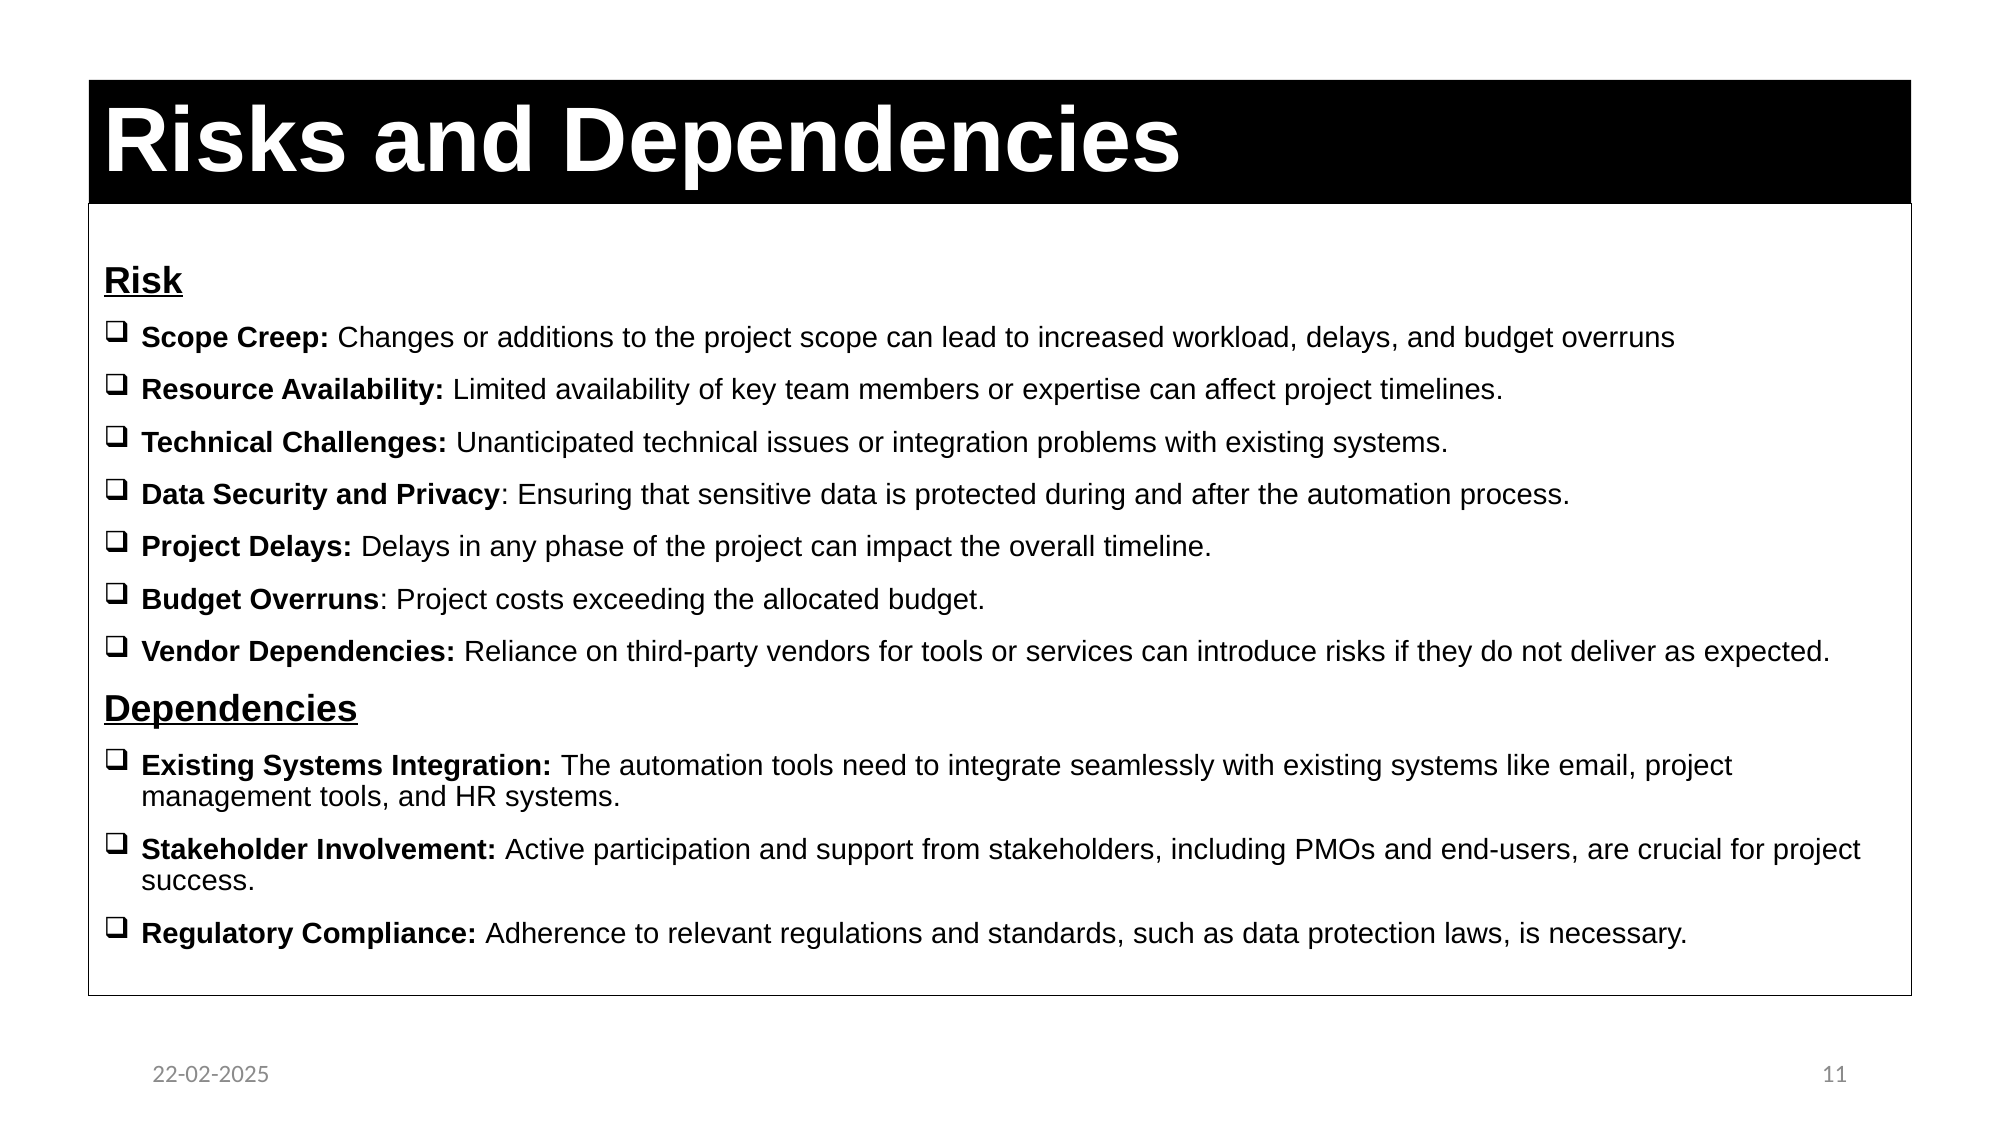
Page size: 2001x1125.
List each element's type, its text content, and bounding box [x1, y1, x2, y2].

list Risk Scope Creep: Changes or additions to the project scope can lead to increased workload, delays, and budget overruns Resource Availability: Limited availability of key team members or expertise can affect project timelines. Technical Challenges: Unanticipated technical issues or integration problems with existing systems. Data Security and Privacy: Ensuring that sensitive data is protected during and after the automation process. Project Delays: Delays in any phase of the project can impact the overall timeline. Budget Overruns: Project costs exceeding the allocated budget. Vendor Dependencies: Reliance on third-party vendors for tools or services can introduce risks if they do not deliver as expected. Dependencies Existing Systems Integration: The automation tools need to integrate seamlessly with existing systems like email, project management tools, and HR systems. Stakeholder Involvement: Active participation and support from stakeholders, including PMOs and end-users, are crucial for project success. Regulatory Compliance: Adherence to relevant regulations and standards, such as data protection laws, is necessary. [88, 203, 1912, 996]
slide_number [137, 1042, 588, 1103]
slide_number 11 [1412, 1042, 1863, 1103]
title Risks and Dependencies [88, 79, 1912, 203]
